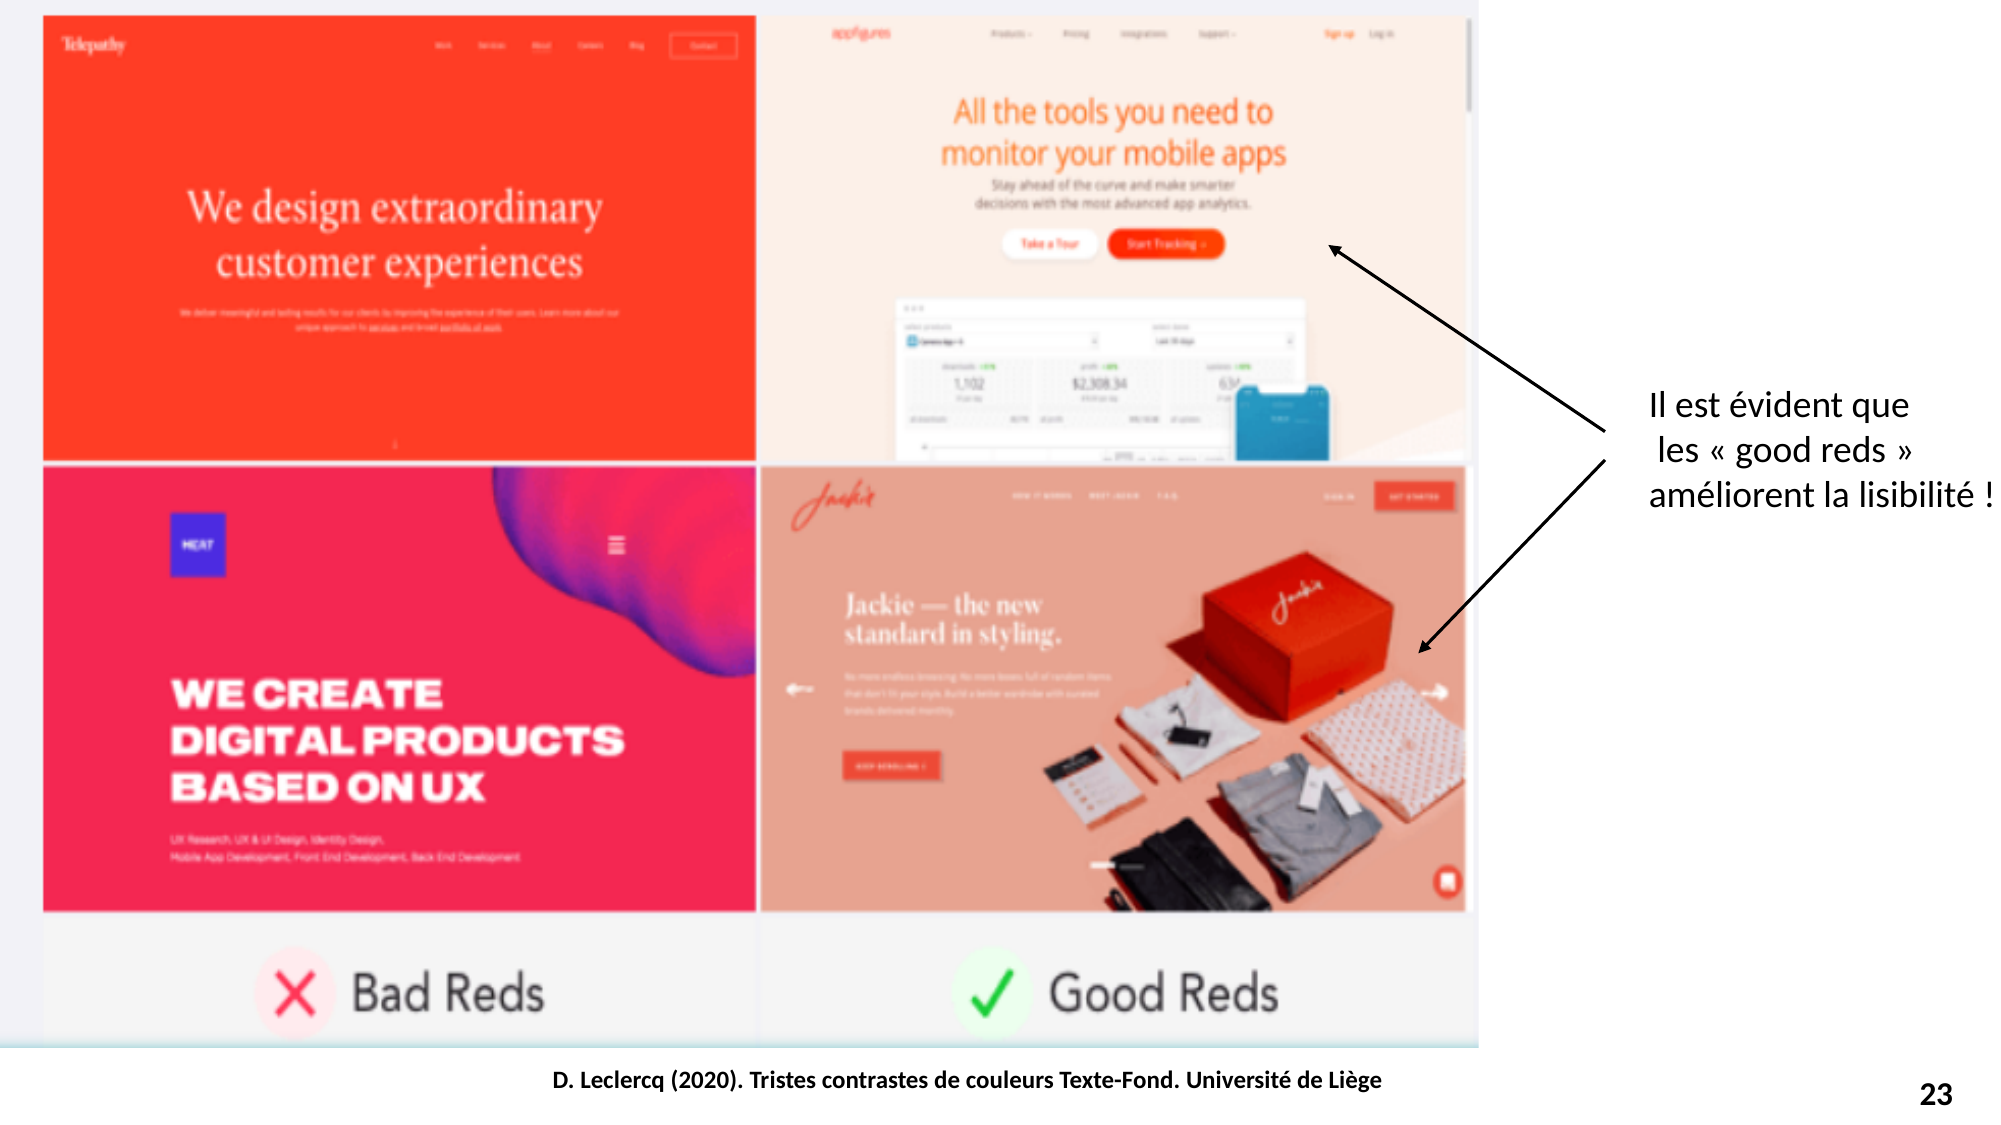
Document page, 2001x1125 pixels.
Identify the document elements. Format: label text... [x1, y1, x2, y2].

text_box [1328, 244, 1605, 432]
footer D. Leclercq (2020). Tristes contrastes de couleurs Texte-Fond. Université de Liège [472, 1048, 1464, 1109]
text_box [1418, 459, 1605, 654]
text_box Il est évident que les « good reds » améliorent la lisibilité ! [1634, 372, 2000, 522]
slide_number 23 [1862, 1062, 1969, 1123]
picture [0, 0, 1479, 1048]
